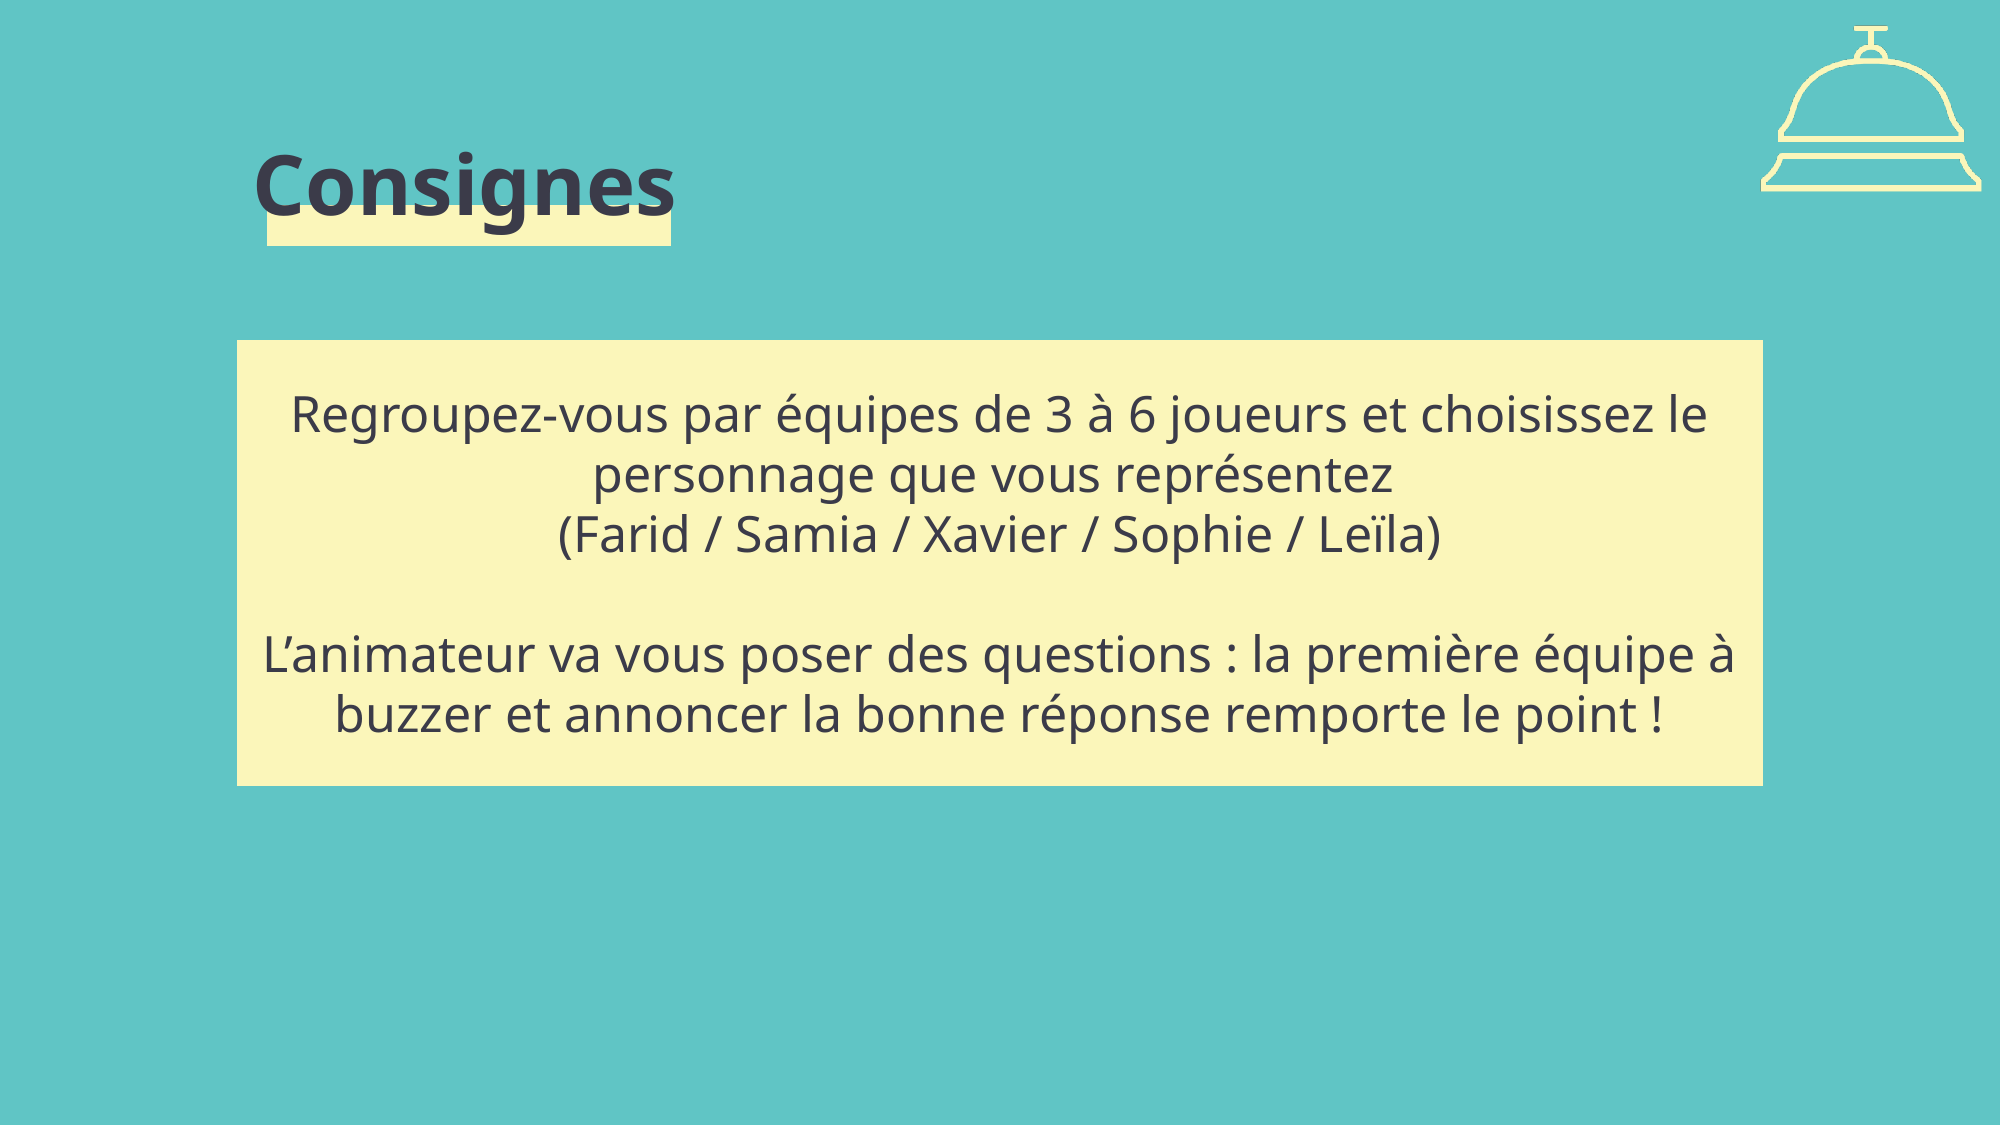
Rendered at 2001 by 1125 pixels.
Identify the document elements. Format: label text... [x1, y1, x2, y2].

text_box [237, 340, 1763, 786]
picture [1731, 0, 2000, 246]
text_box Consignes Regroupez-vous par équipes de 3 à 6 joueurs et choisissez le personnage que vous représentez (Farid / Samia / Xavier / Sophie / Leïla) L’animateur va vous poser des questions : la première équipe à buzzer et annoncer la bonne réponse remporte le point ! [237, 124, 1762, 750]
